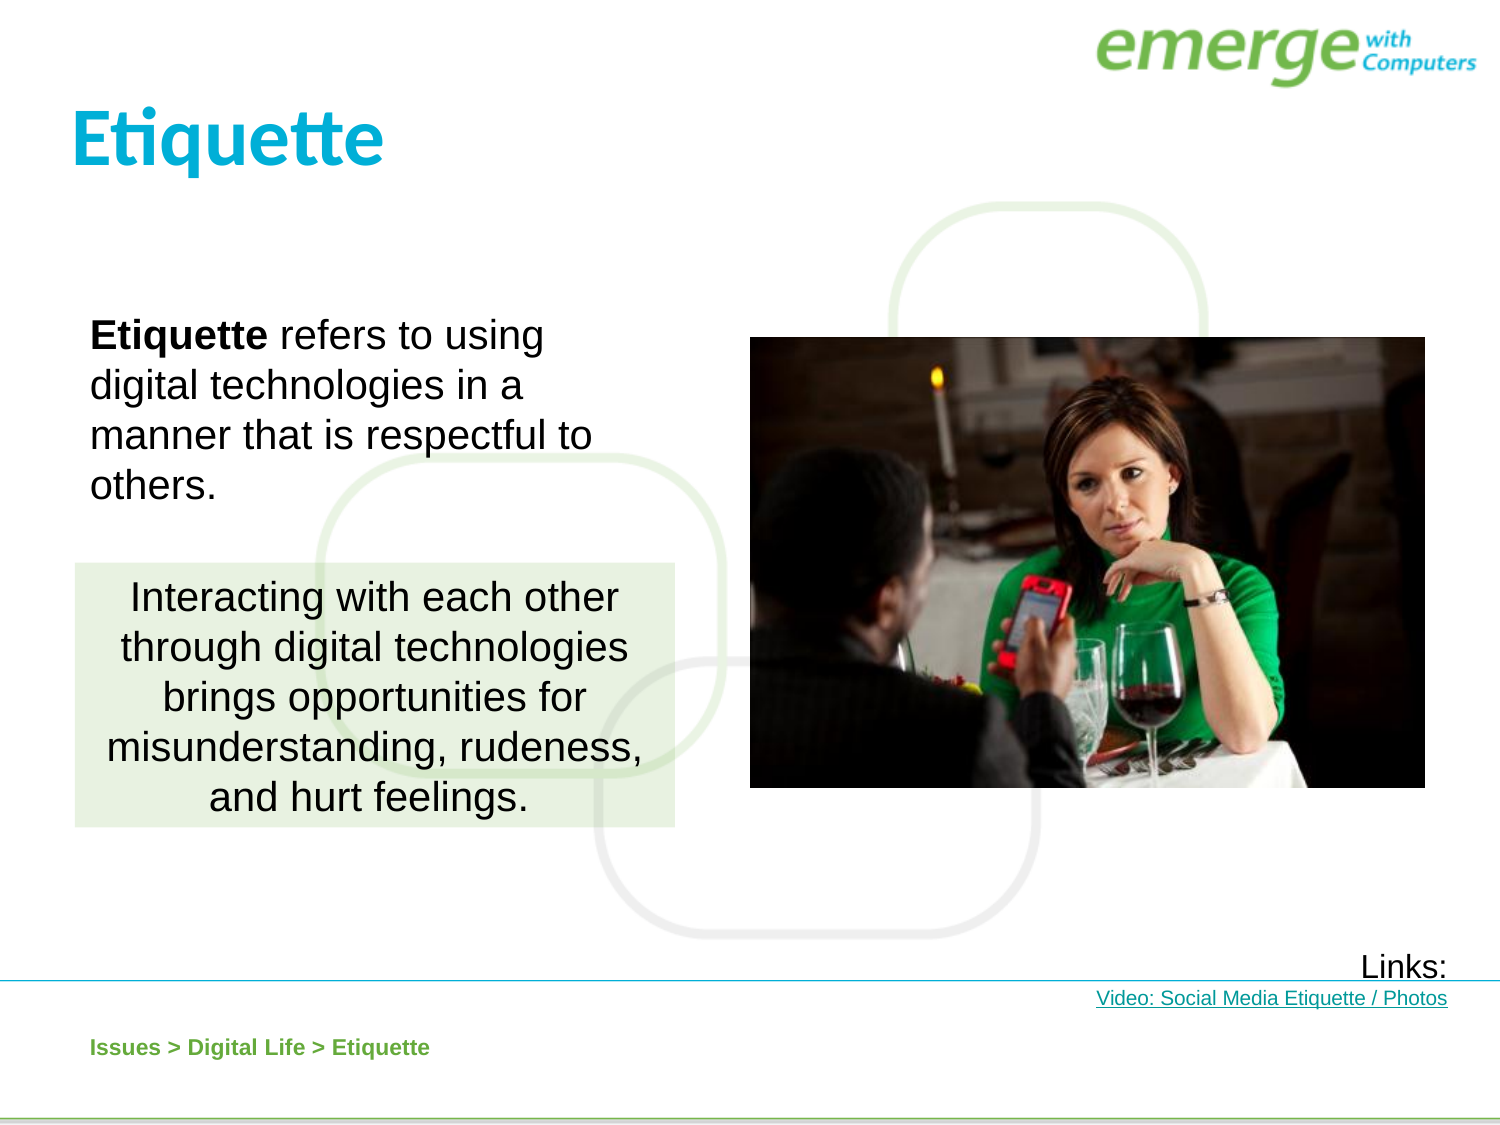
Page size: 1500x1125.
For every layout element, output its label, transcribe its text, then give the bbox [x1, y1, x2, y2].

picture [0, 982, 1500, 1125]
text_box Issues > Digital Life > Etiquette [74, 1025, 1425, 1075]
list Etiquette refers to using digital technologies in a manner that is respectful to others. [75, 299, 675, 525]
text_box Links: Video: Social Media Etiquette / Photos [750, 937, 1463, 1018]
text_box Etiquette [0, 75, 1500, 193]
picture [1074, 0, 1500, 75]
picture [24, 193, 1500, 979]
text_box Interacting with each other through digital technologies brings opportunities for misunderstanding, rudeness, and hurt feelings. [74, 562, 675, 828]
